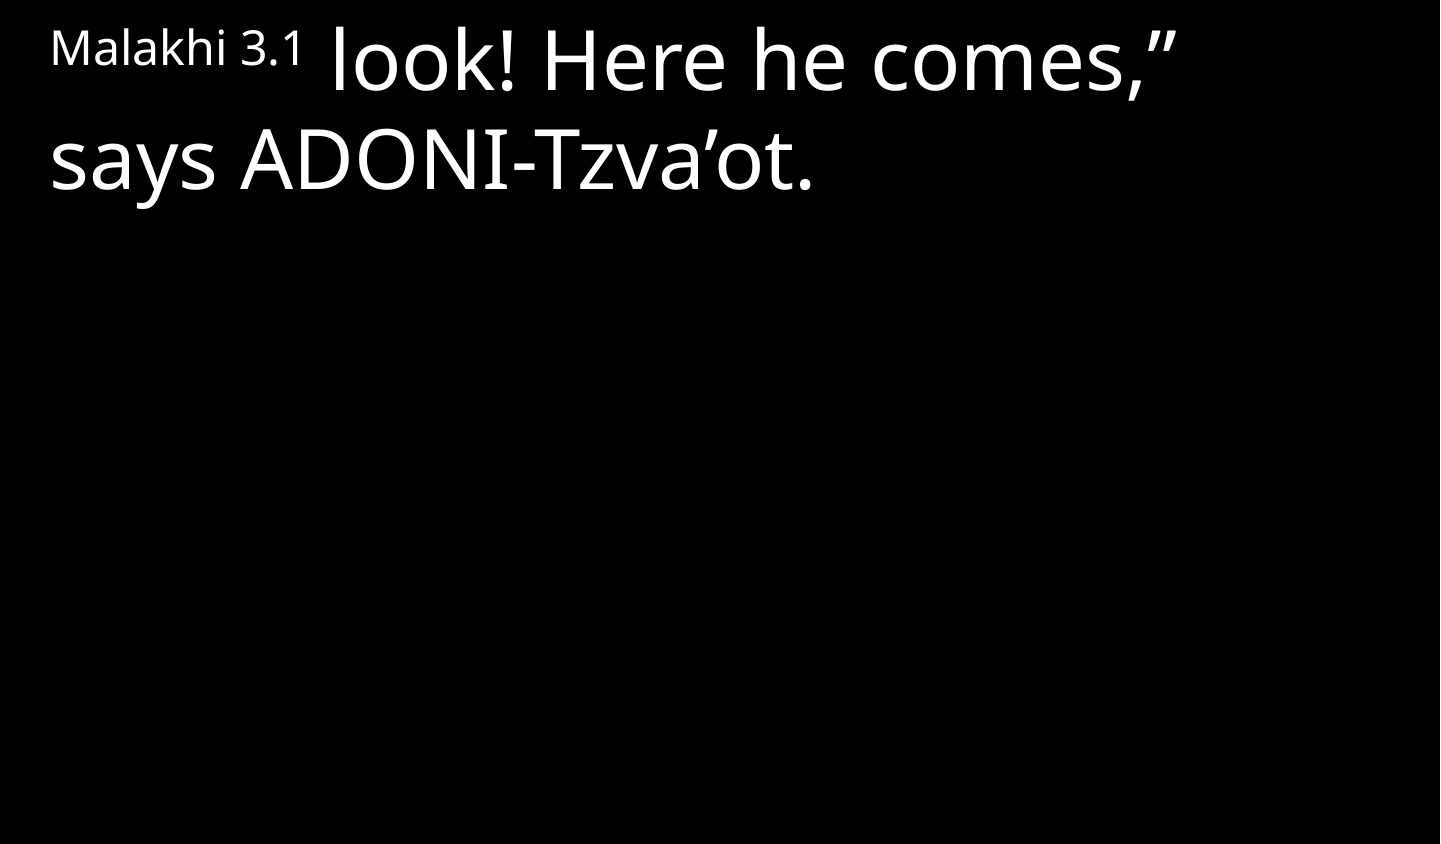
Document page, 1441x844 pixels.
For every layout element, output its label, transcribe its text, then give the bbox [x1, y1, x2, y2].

subtitle Malakhi 3.1 look! Here he comes,” says Adoni-Tzva’ot. [36, 0, 1393, 844]
